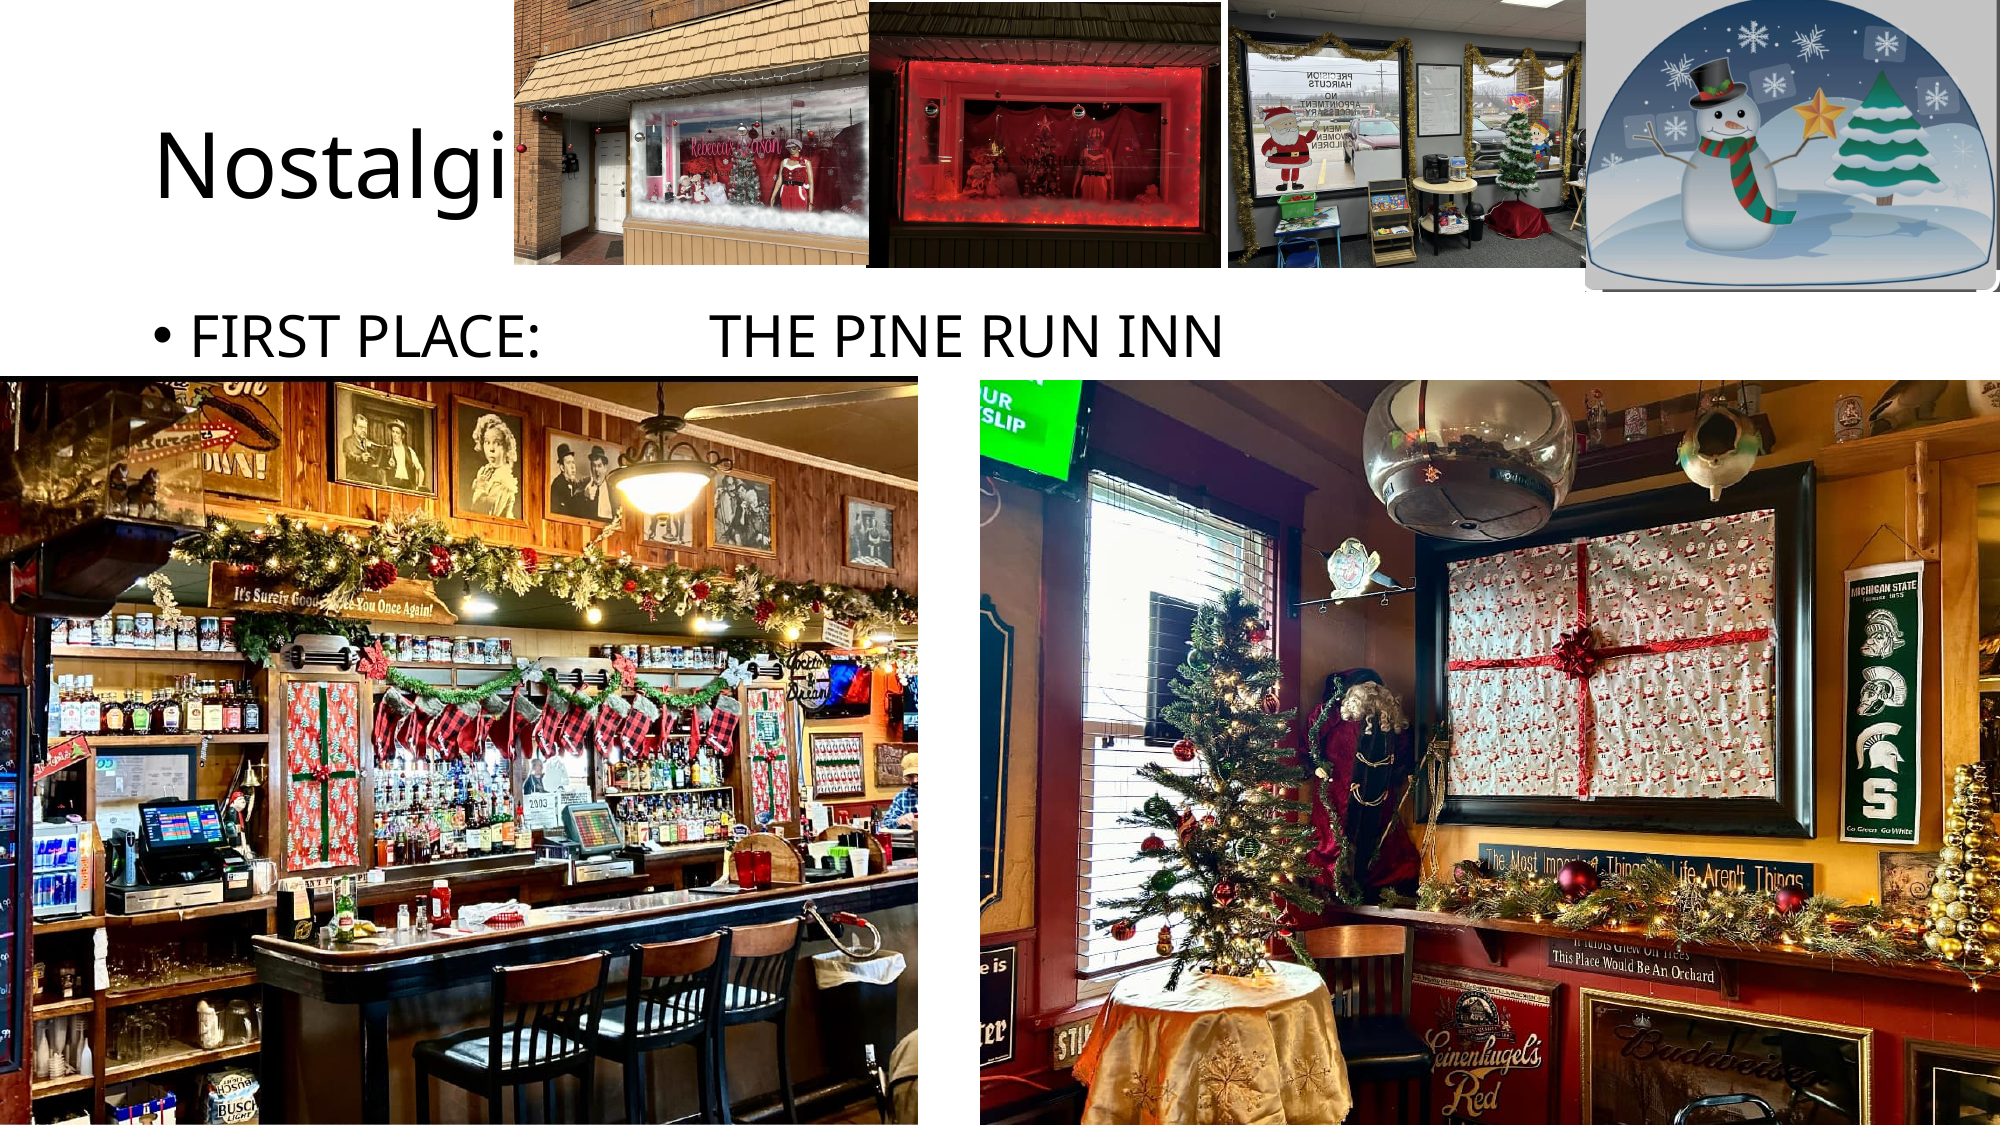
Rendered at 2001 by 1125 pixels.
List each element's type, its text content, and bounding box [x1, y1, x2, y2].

picture [1227, 0, 2000, 292]
picture [979, 379, 2000, 1125]
picture [514, 0, 1221, 269]
title Nostalgic [137, 59, 1584, 278]
list FIRST PLACE: THE PINE RUN INN [137, 299, 1863, 1014]
picture [0, 375, 919, 1125]
